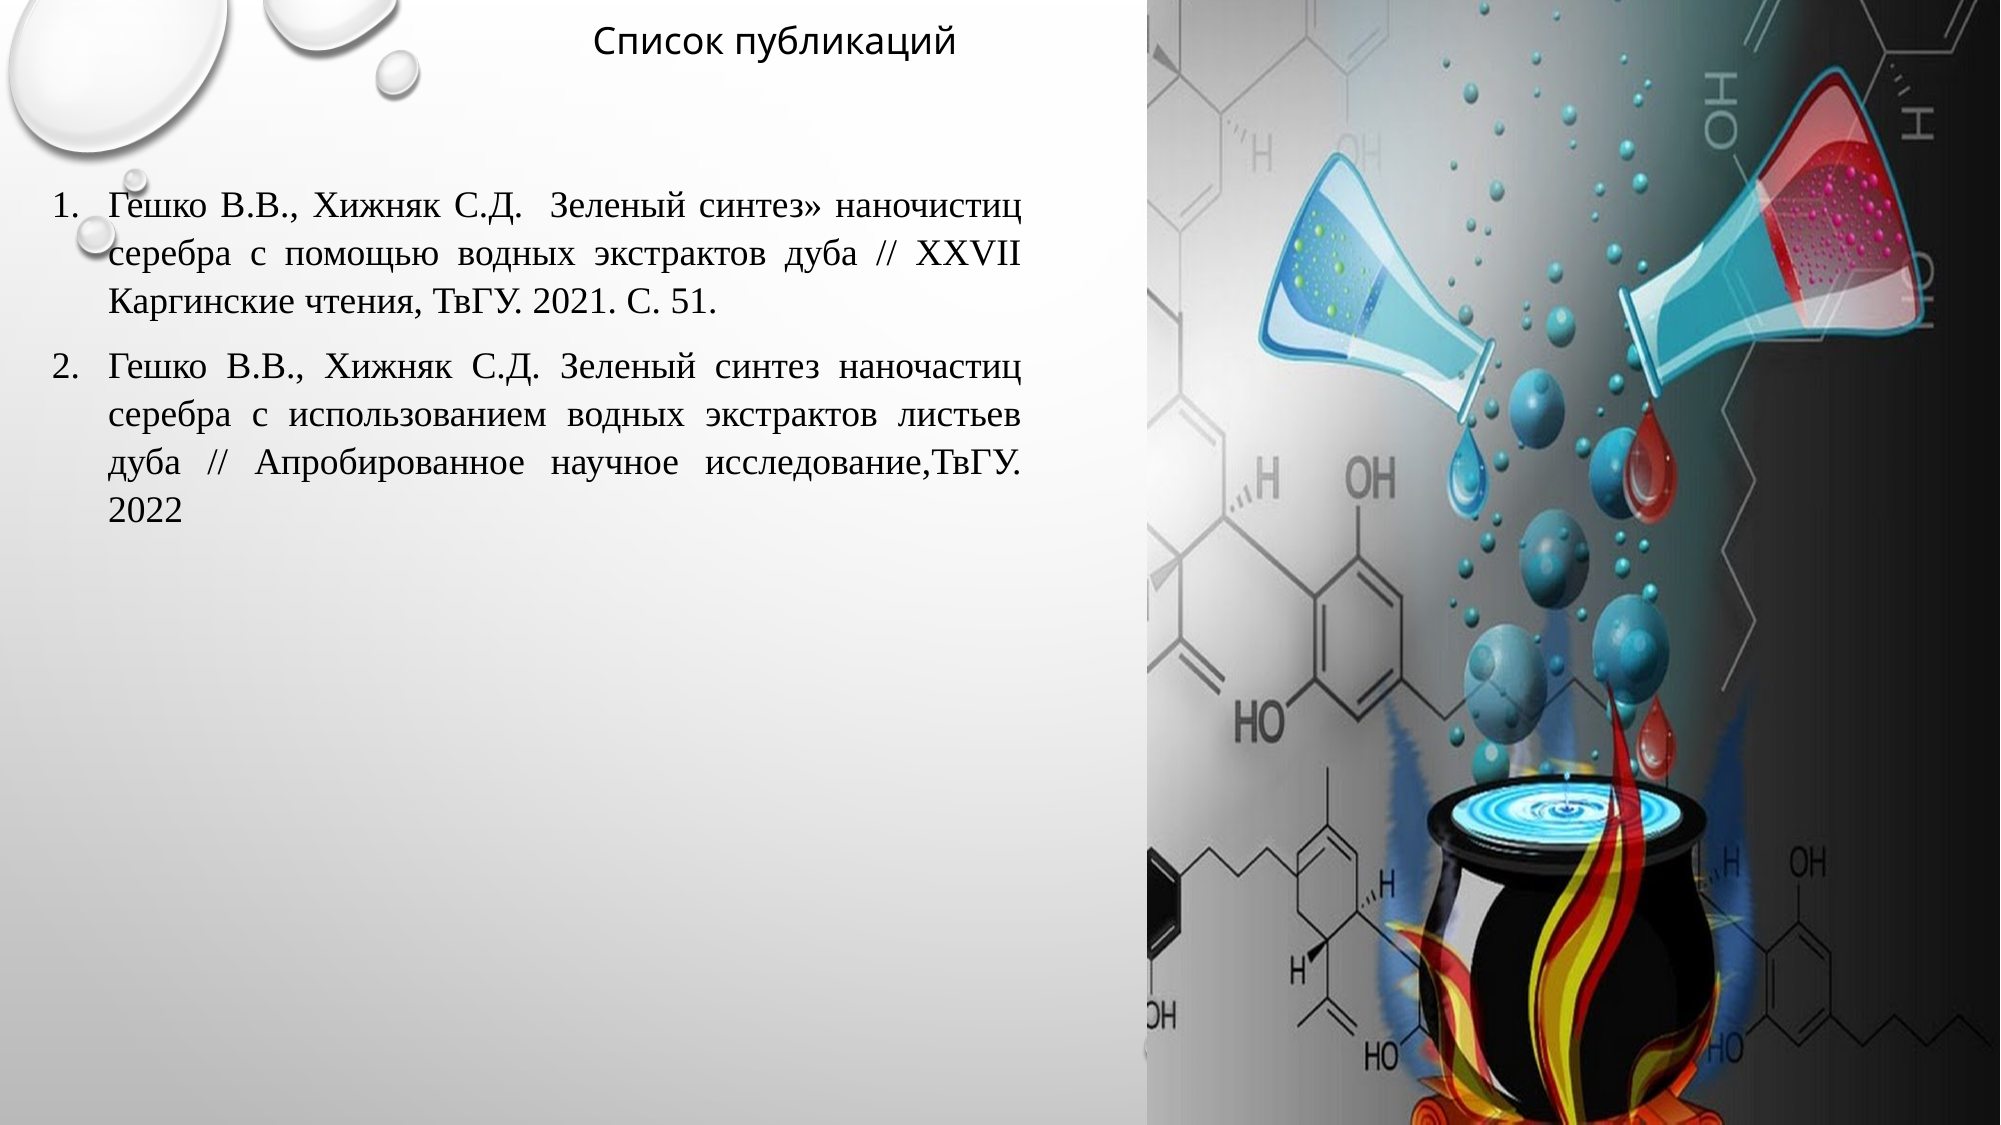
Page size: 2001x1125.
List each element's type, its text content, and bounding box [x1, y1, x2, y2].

text_box Список публикаций [578, 9, 973, 70]
picture [0, 0, 2000, 1125]
text_box Гешко В.В., Хижняк С.Д. Зеленый синтез» наночистиц серебра с помощью водных экстрактов дуба // XXVII Каргинские чтения, ТвГУ. 2021. С. 51. Гешко В.В., Хижняк С.Д. Зеленый синтез наночастиц серебра с использованием водных экстрактов листьев дуба // Апробированное научное исследование,ТвГУ. 2022 [37, 169, 1038, 592]
